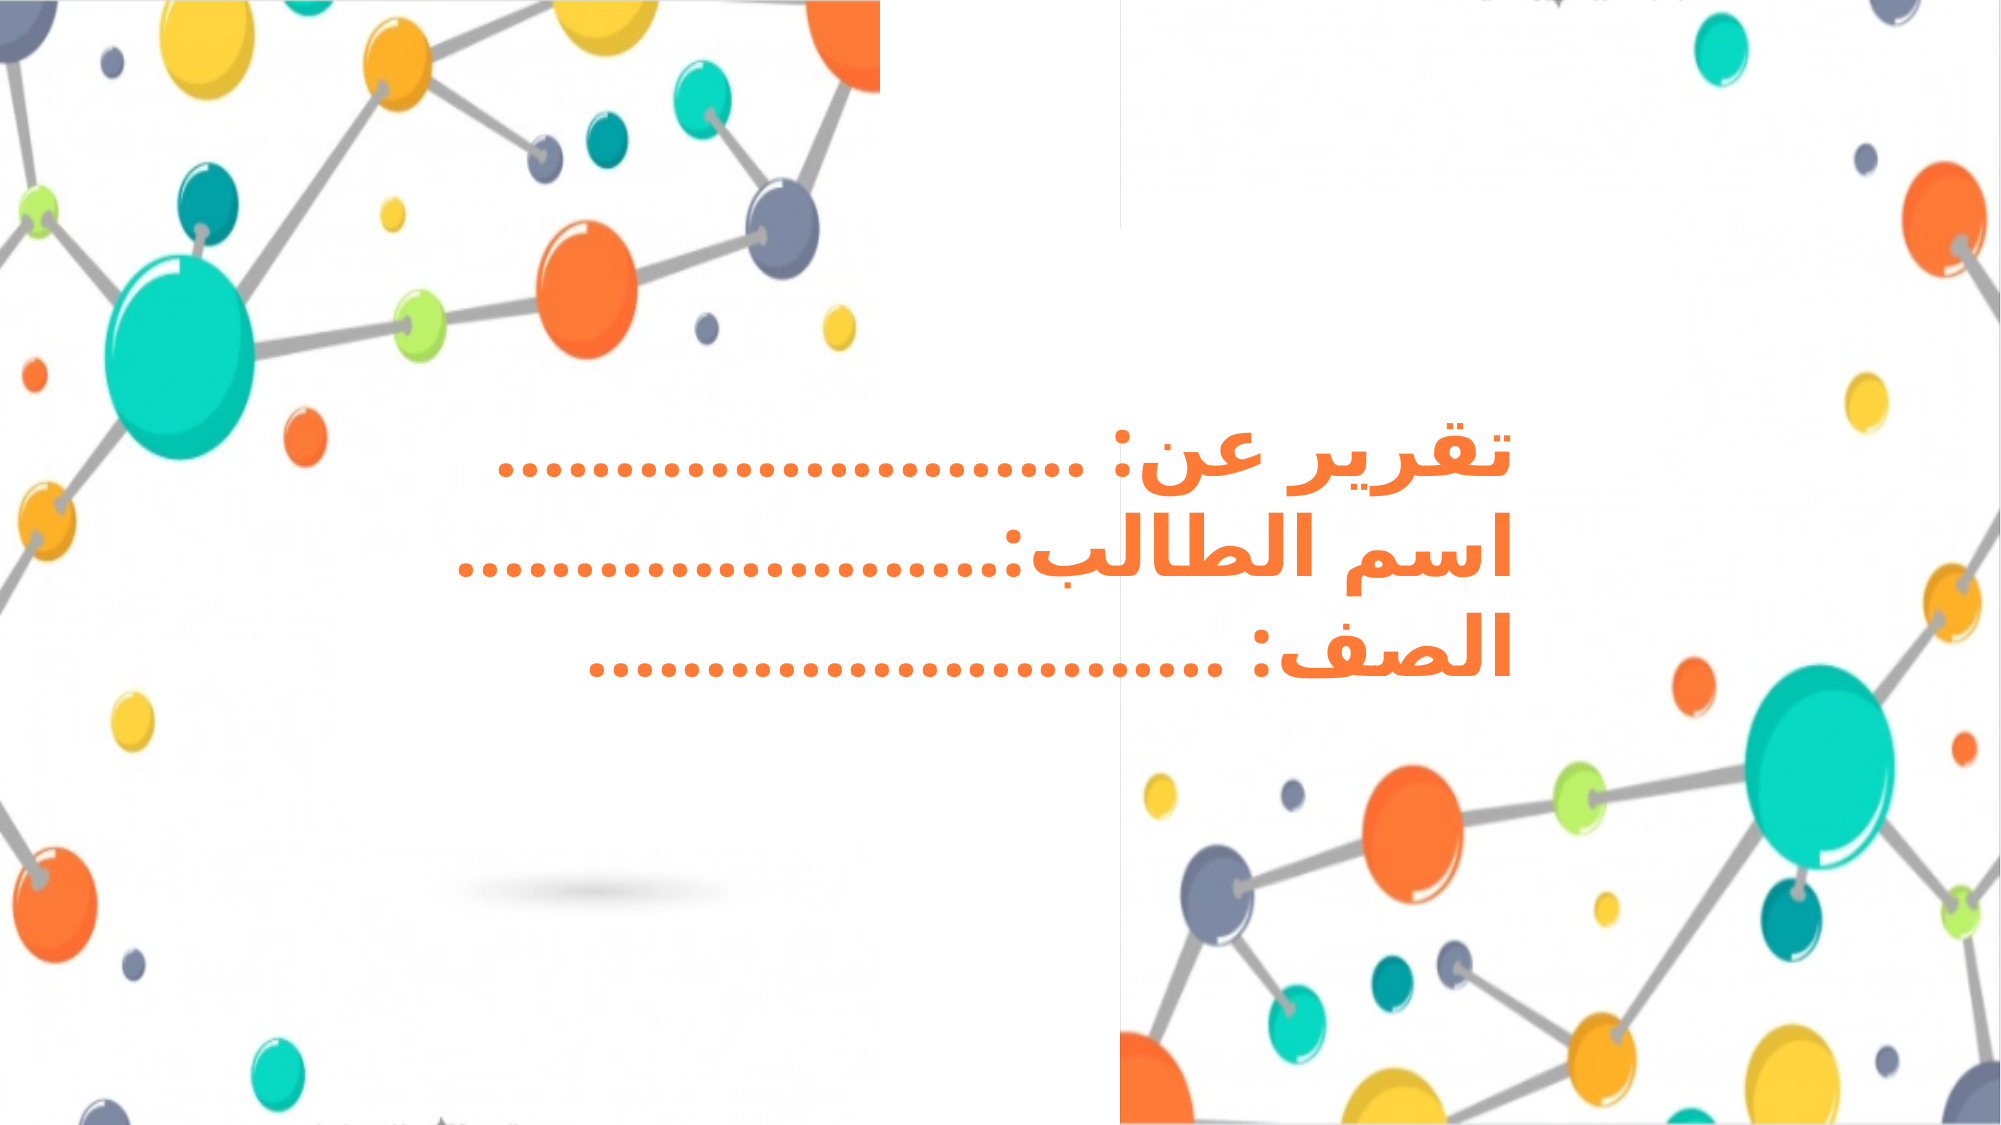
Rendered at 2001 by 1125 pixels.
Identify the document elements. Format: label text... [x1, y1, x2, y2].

picture [0, 0, 880, 1125]
text_box تقرير عن: ......................... اسم الطالب:....................... الصف: ........................... [880, 385, 1120, 701]
picture [1120, 0, 2001, 1125]
